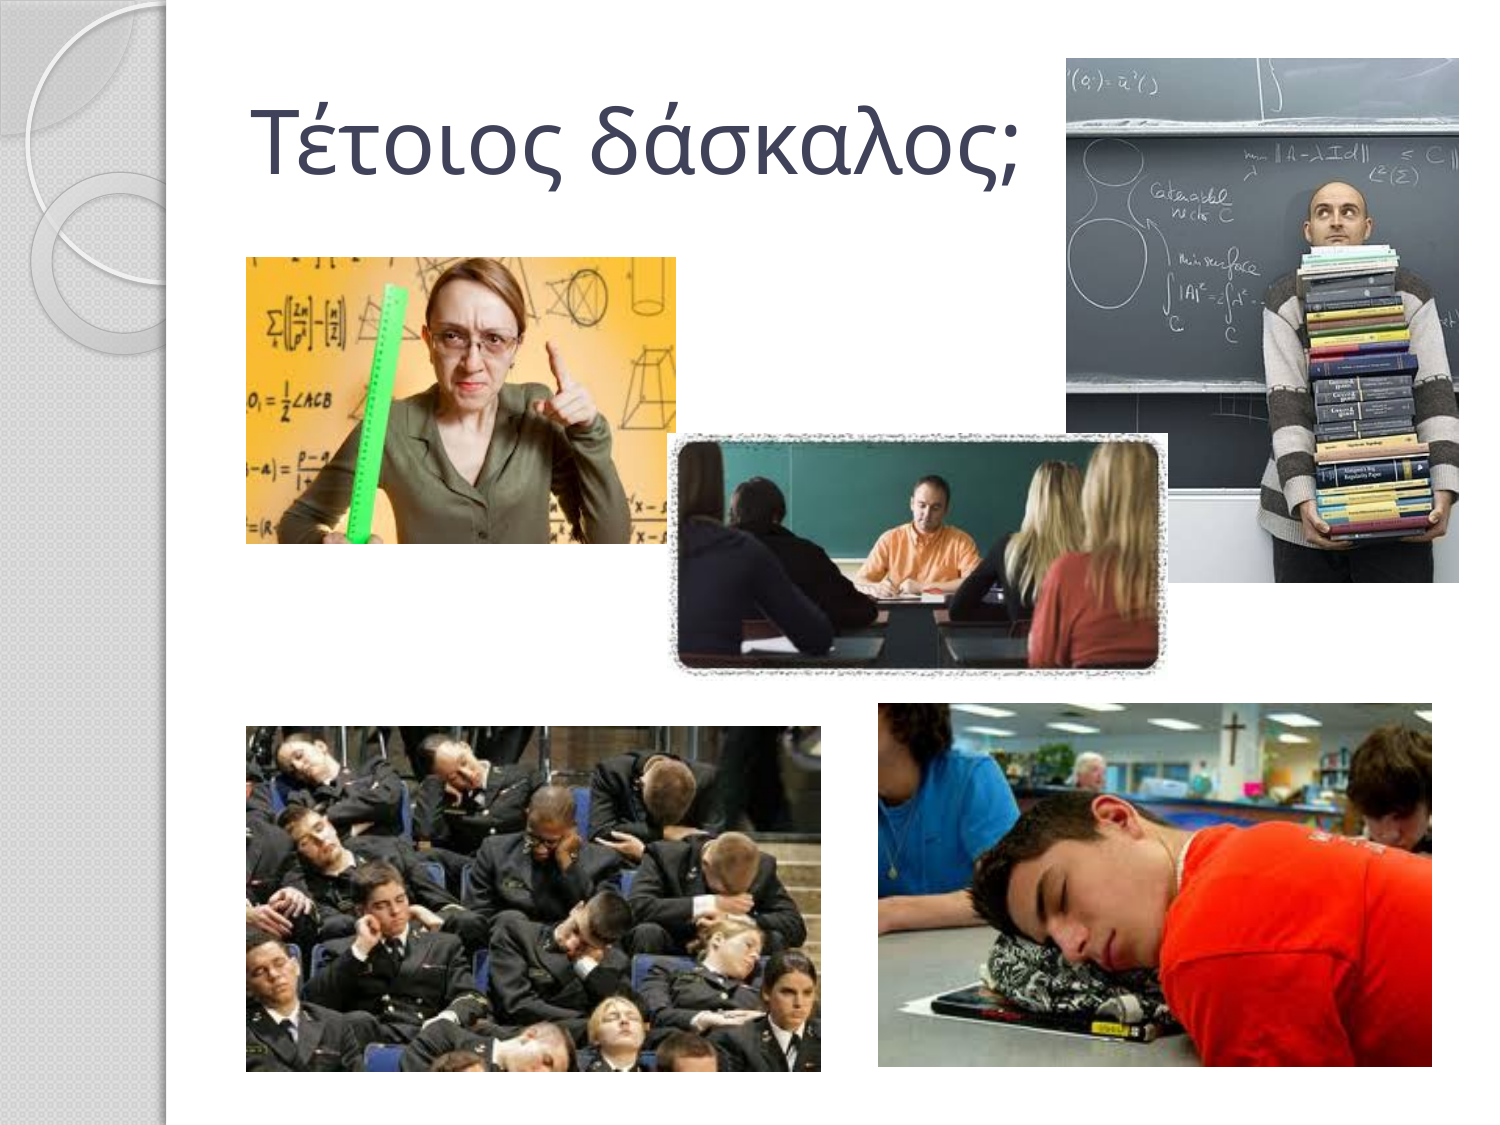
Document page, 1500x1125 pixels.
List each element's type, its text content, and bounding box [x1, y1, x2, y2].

picture [245, 257, 1169, 681]
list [1066, 58, 1459, 584]
picture [245, 726, 821, 1073]
title Τέτοιος δάσκαλος; [235, 45, 1466, 233]
picture [878, 702, 1433, 1067]
